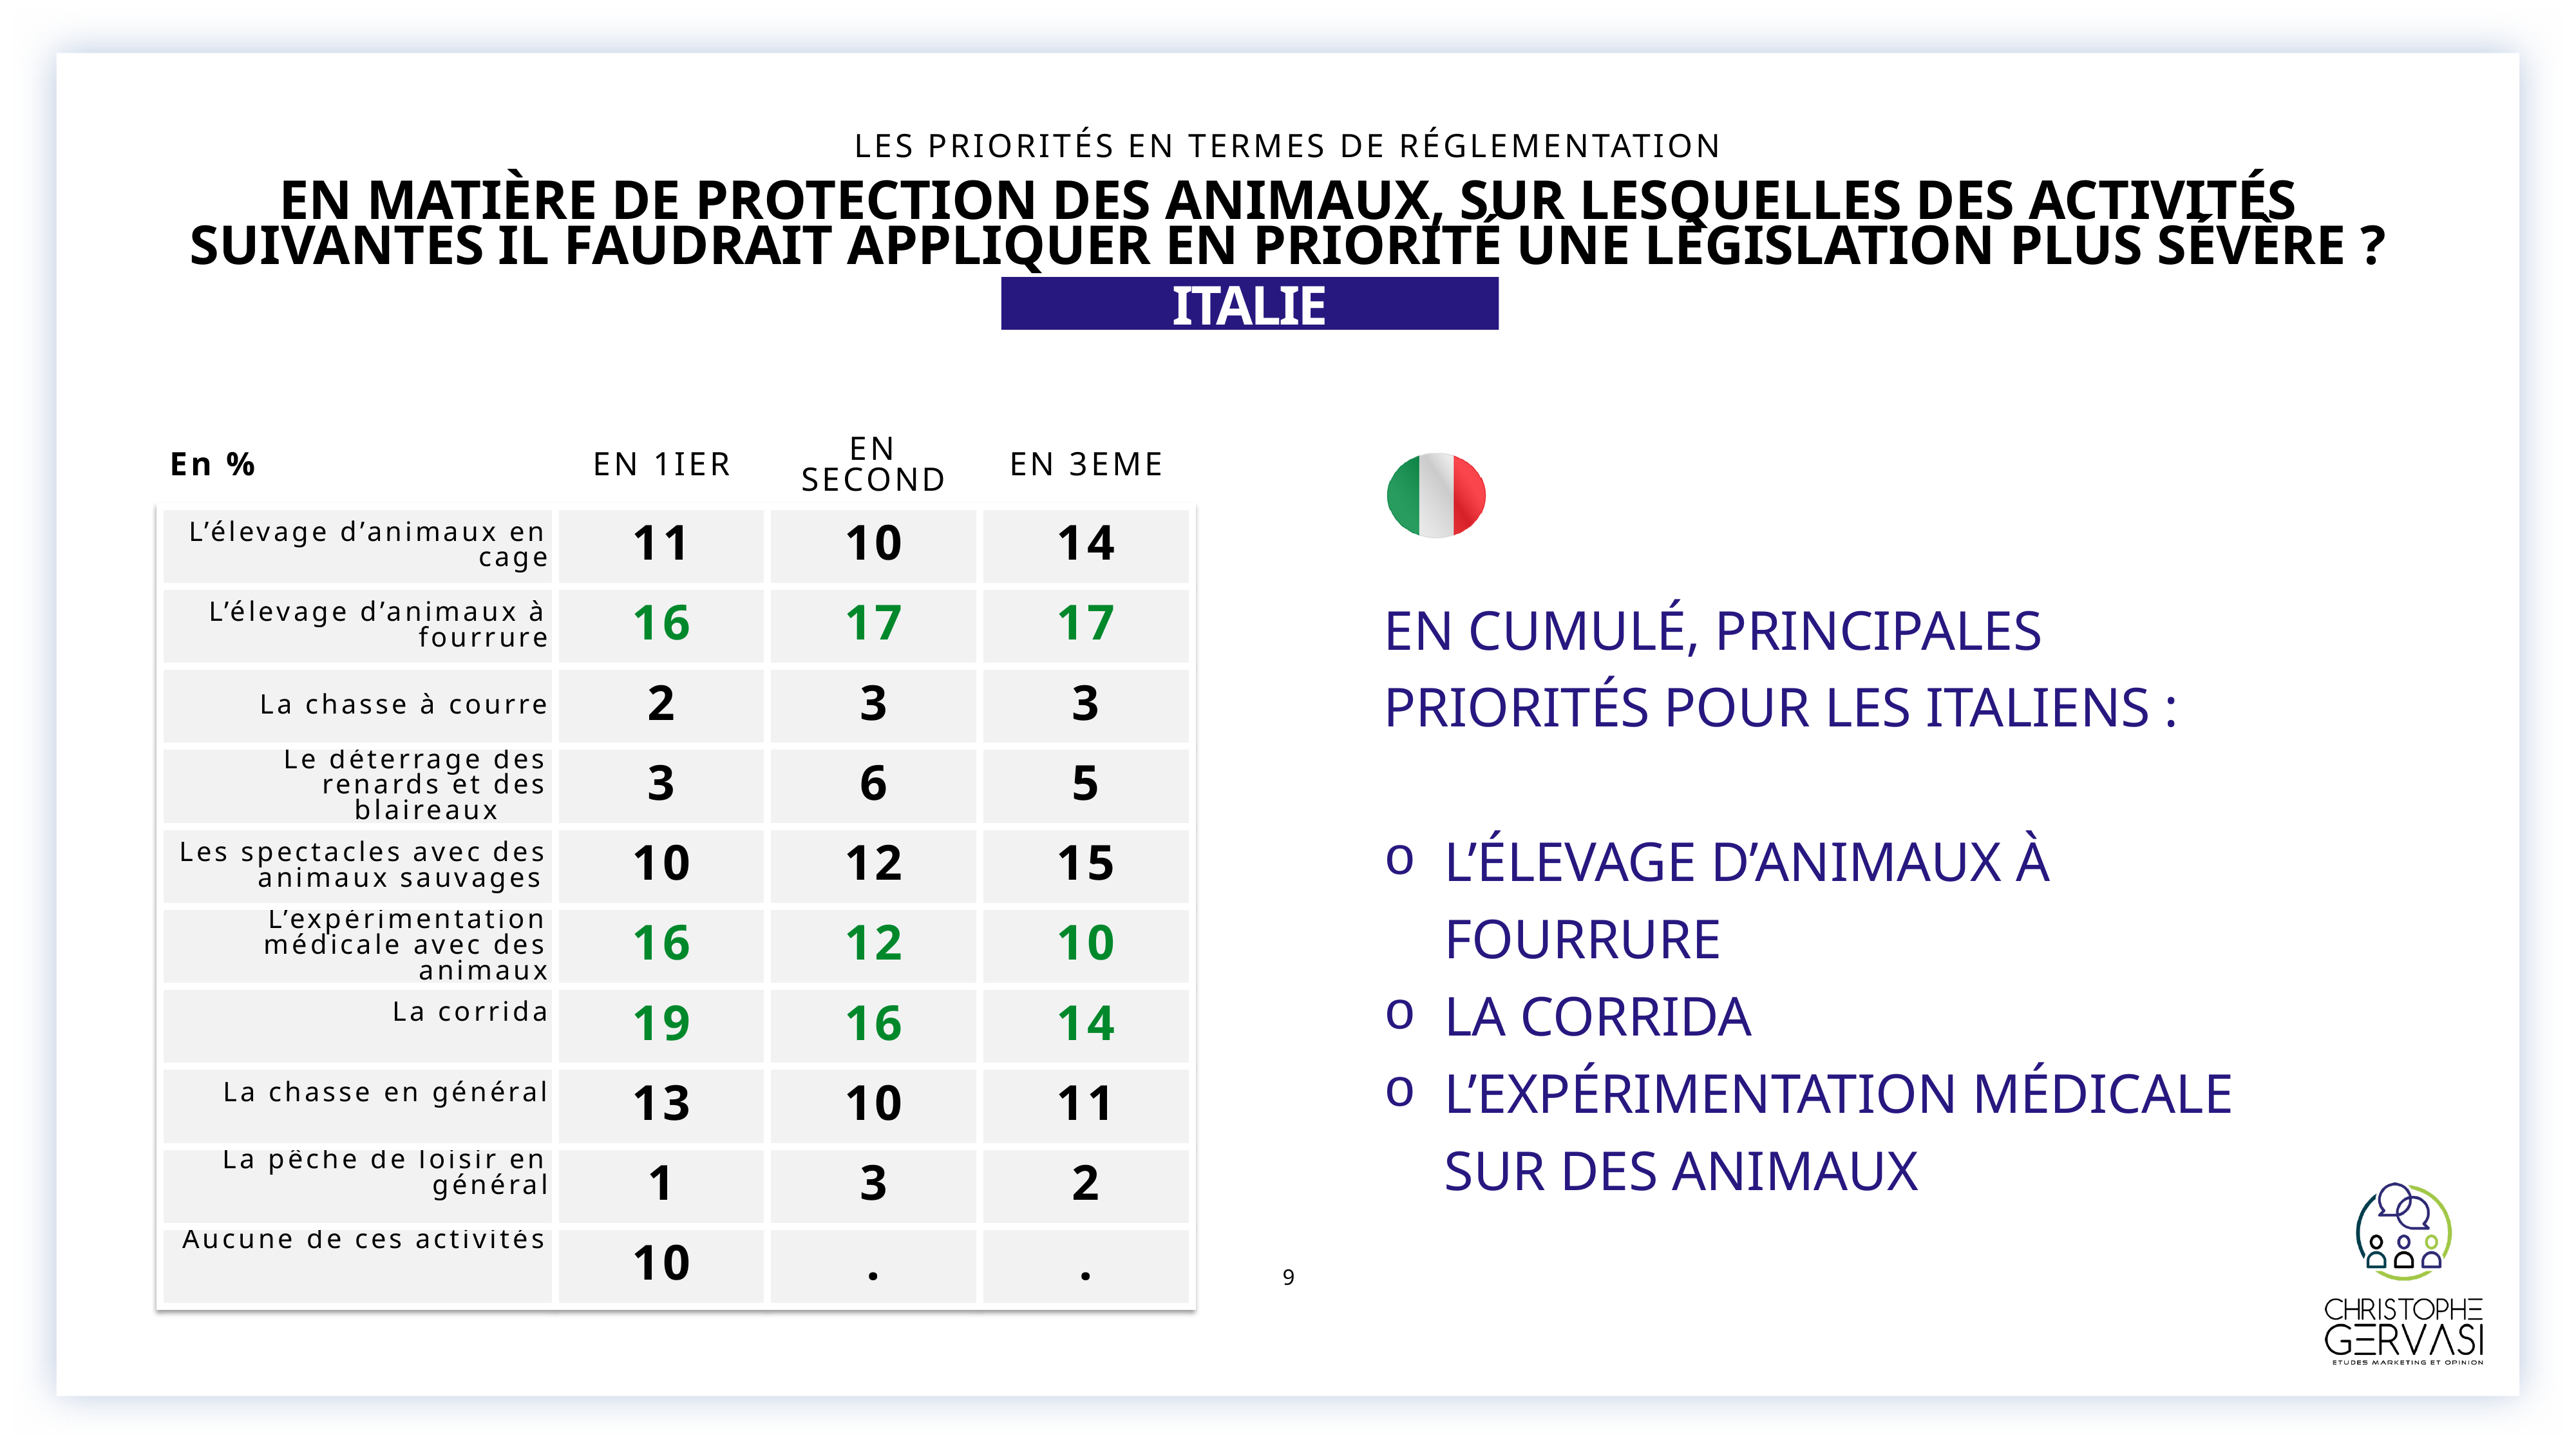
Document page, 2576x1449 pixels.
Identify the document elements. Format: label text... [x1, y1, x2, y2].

table_cell 12 [771, 830, 976, 903]
slide_number 9 [1273, 1256, 1304, 1302]
table_cell 3 [771, 1150, 976, 1223]
table_cell 13 [559, 1070, 764, 1143]
table_header EN 1IER [555, 426, 768, 503]
table_cell La corrida [164, 990, 552, 1063]
table_header EN 3EME [980, 426, 1192, 503]
table_cell . [983, 1230, 1189, 1303]
table_header En % [160, 426, 555, 503]
table_cell 16 [771, 990, 976, 1063]
table_cell 3 [771, 670, 976, 743]
table_cell La chasse en général [164, 1070, 552, 1143]
table_cell 3 [559, 750, 764, 823]
table_cell 14 [983, 510, 1189, 583]
table_cell 10 [983, 910, 1189, 983]
table_cell 6 [771, 750, 976, 823]
table_cell 11 [559, 510, 764, 583]
table_cell La chasse à courre [164, 670, 552, 743]
table_cell 10 [559, 830, 764, 903]
table_cell 19 [559, 990, 764, 1063]
list ITALIE [1001, 279, 1500, 330]
table_cell 16 [559, 910, 764, 983]
table_cell 3 [983, 670, 1189, 743]
table_cell 14 [983, 990, 1189, 1063]
table_cell 16 [559, 590, 764, 663]
table_cell L’élevage d’animaux en cage [164, 510, 552, 583]
table_cell 12 [771, 910, 976, 983]
picture [1361, 440, 1512, 552]
table_cell 17 [771, 590, 976, 663]
table_cell 15 [983, 830, 1189, 903]
table_cell Aucune de ces activités [164, 1230, 552, 1303]
list Les priorités en termes de réglementation [510, 115, 2066, 156]
list En cumulé, principales priorités pour les Italiens : L’élevage d’animaux à fourrure La corrida L’expérimentation médicale sur des animaux [1383, 583, 2319, 1150]
table_cell 2 [559, 670, 764, 743]
table_header EN SECOND [768, 426, 980, 503]
table_cell L’expérimentation médicale avec des animaux [164, 910, 552, 983]
table_cell 17 [983, 590, 1189, 663]
table_cell 5 [983, 750, 1189, 823]
picture [2325, 1182, 2483, 1365]
title En matière de protection des animaux, sur lesquelles des activités suivantes il faudrait appliquer en priorité une législation plus sévère ? [136, 178, 2441, 279]
table_cell L’élevage d’animaux à fourrure [164, 590, 552, 663]
table_cell 2 [983, 1150, 1189, 1223]
table_cell . [771, 1230, 976, 1303]
table_cell 11 [983, 1070, 1189, 1143]
table_cell Le déterrage des renards et des blaireaux [164, 750, 552, 823]
table_cell La pêche de loisir en général [164, 1150, 552, 1223]
table_cell 10 [771, 510, 976, 583]
table_cell Les spectacles avec des animaux sauvages [164, 830, 552, 903]
table_cell 1 [559, 1150, 764, 1223]
table_cell 10 [559, 1230, 764, 1303]
table_cell 10 [771, 1070, 976, 1143]
